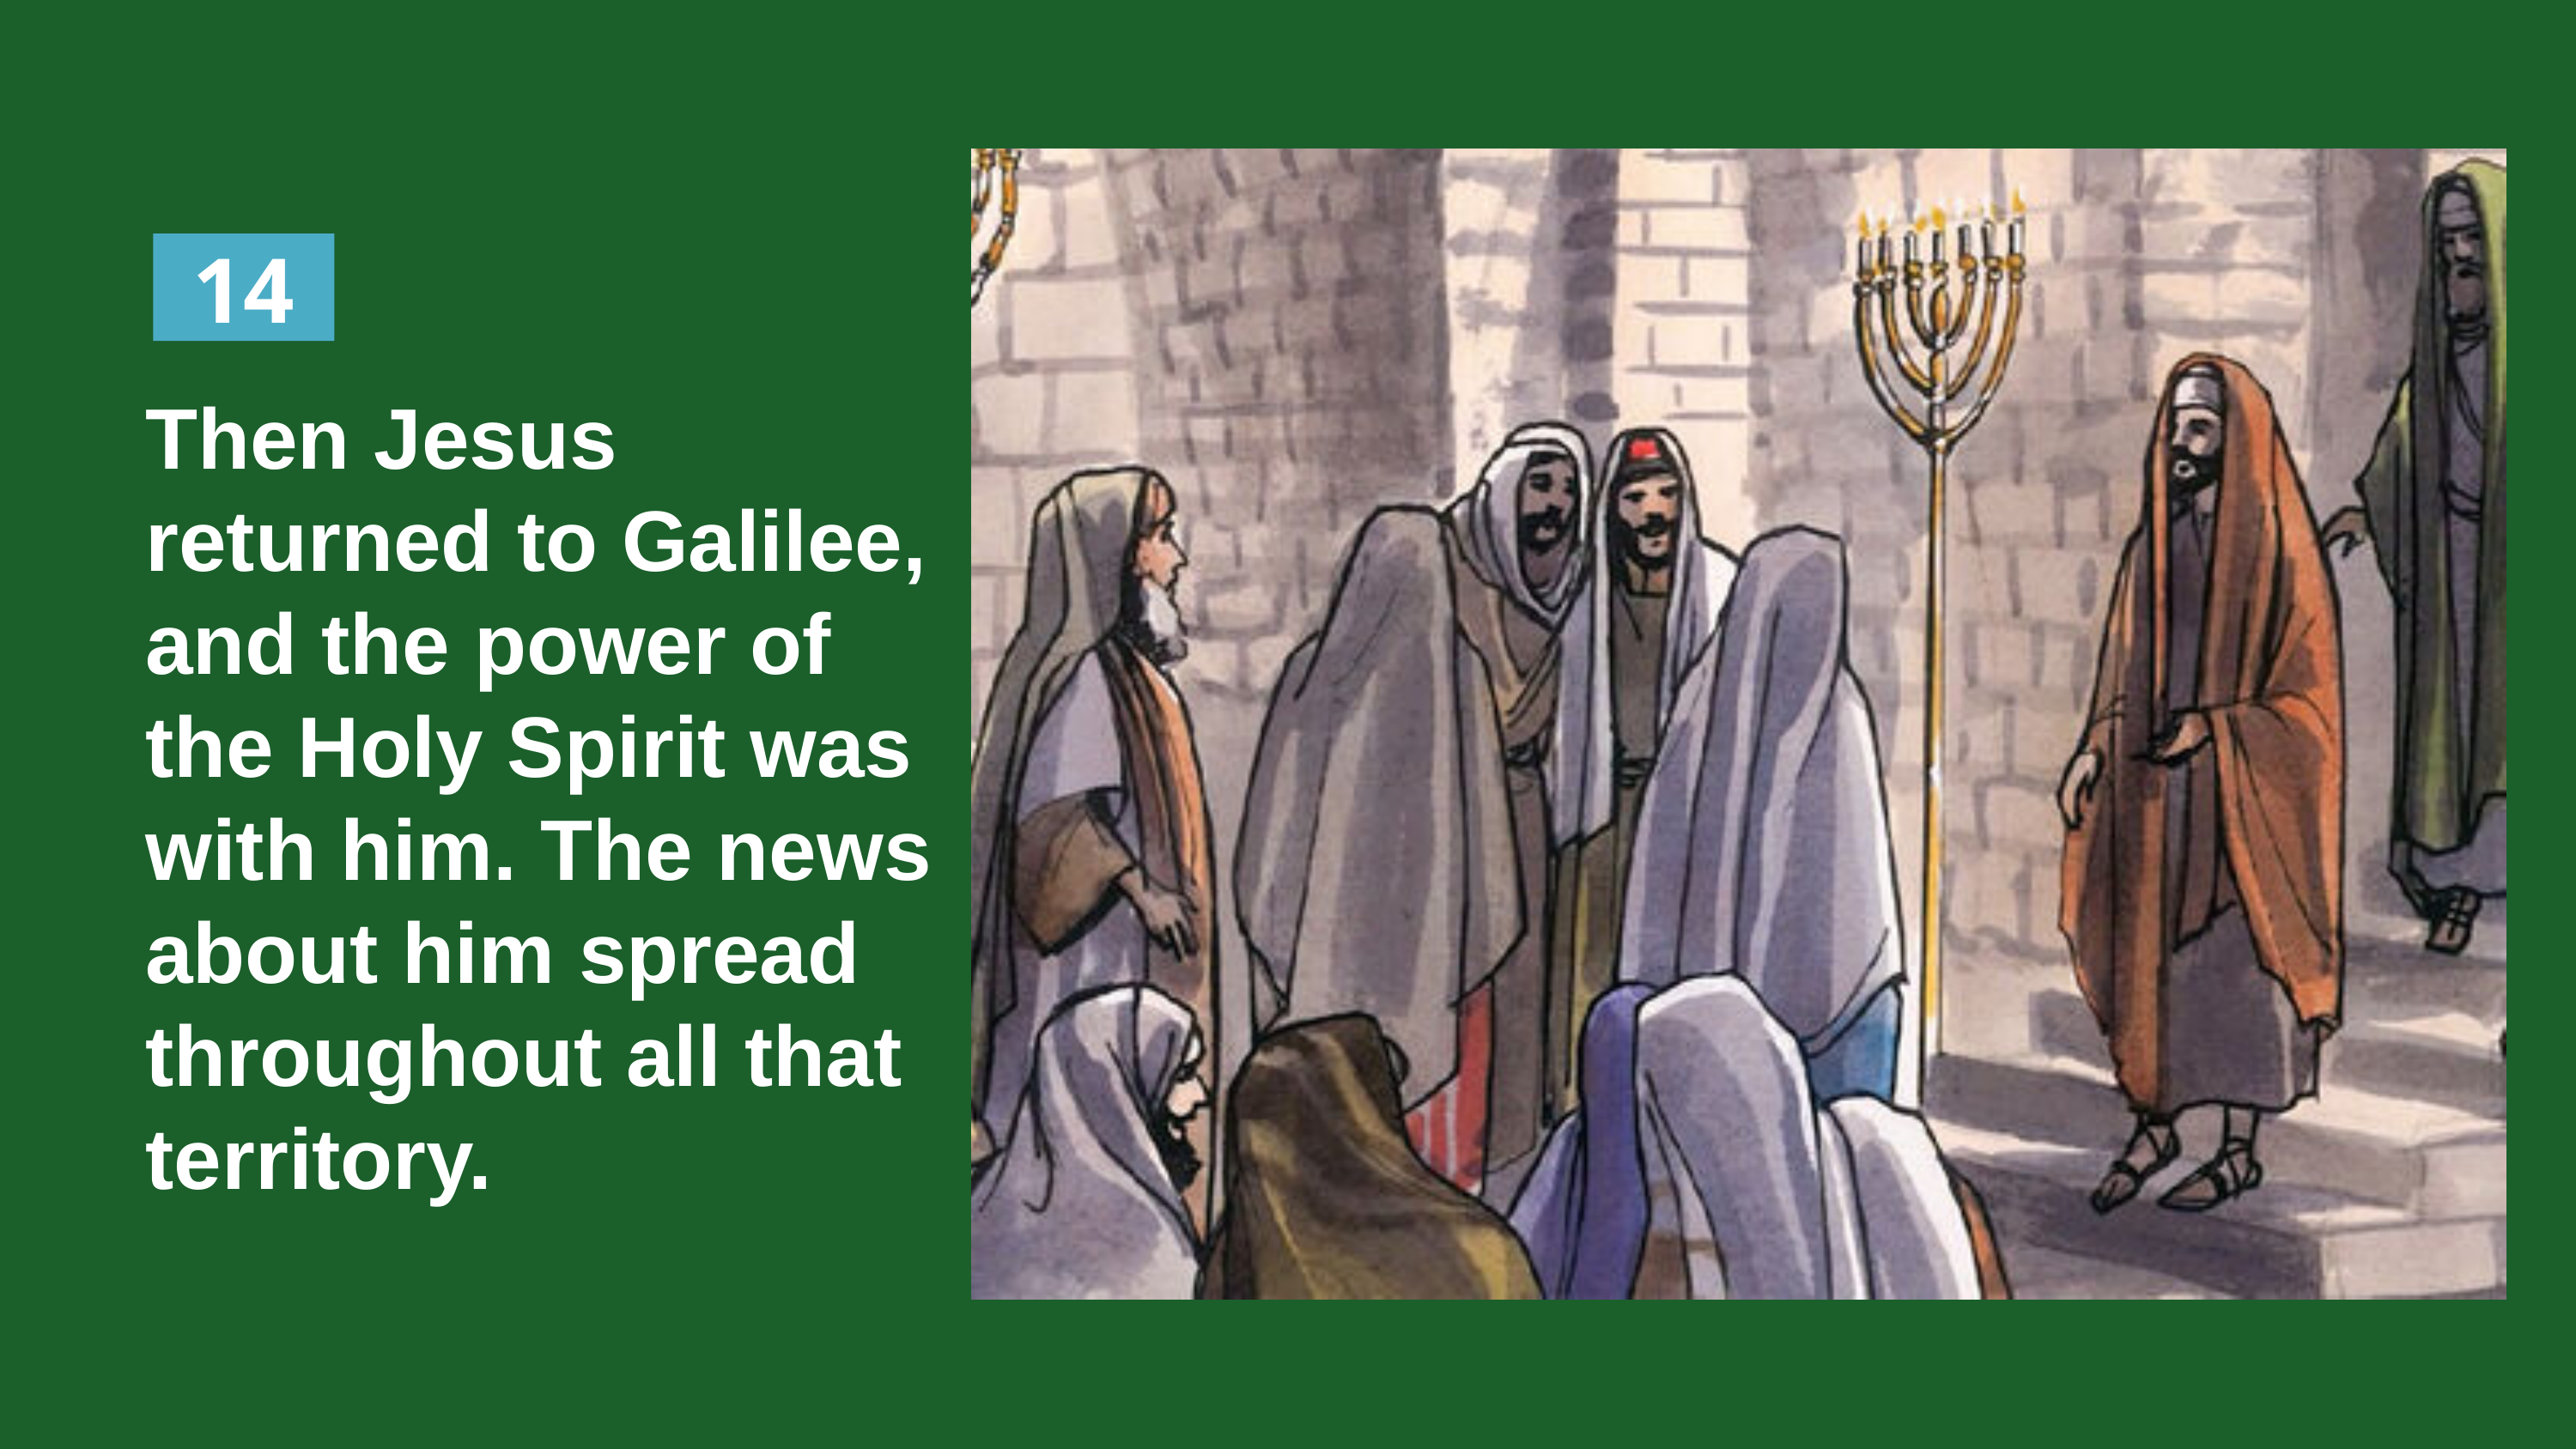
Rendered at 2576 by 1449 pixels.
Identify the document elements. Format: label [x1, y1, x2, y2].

text_box [145, 233, 967, 1216]
picture [971, 149, 2506, 1300]
